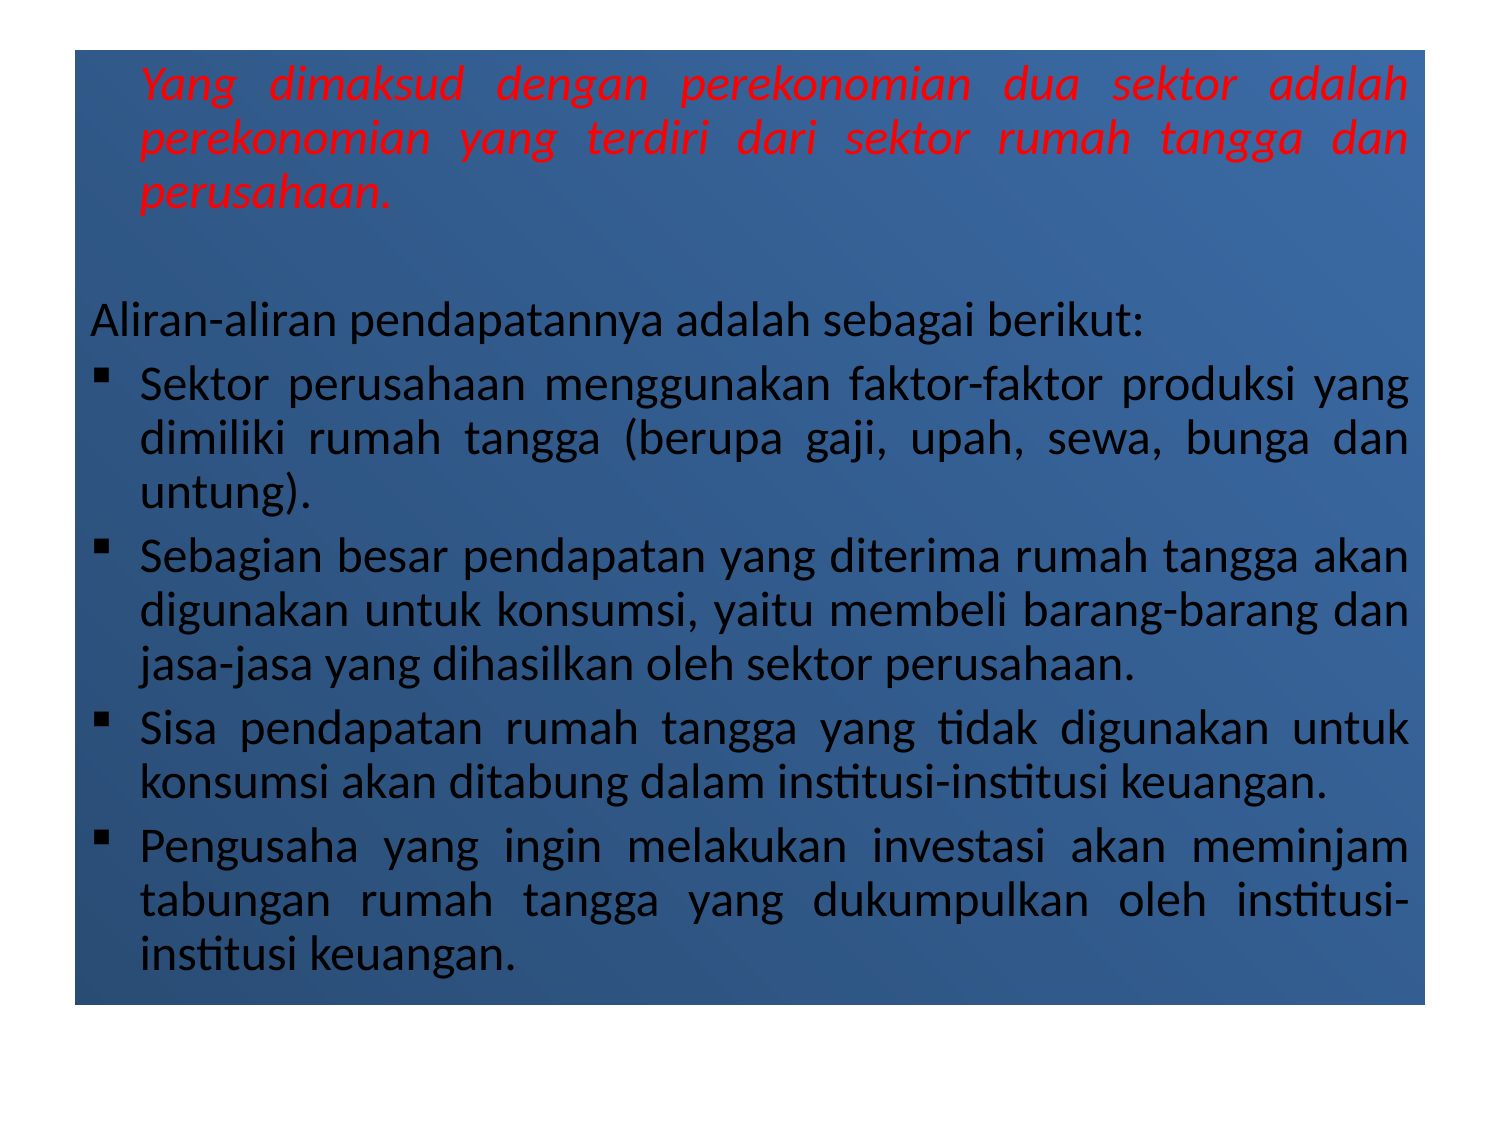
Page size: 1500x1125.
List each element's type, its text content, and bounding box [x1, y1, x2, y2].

list Yang dimaksud dengan perekonomian dua sektor adalah perekonomian yang terdiri dari sektor rumah tangga dan perusahaan. Aliran-aliran pendapatannya adalah sebagai berikut: Sektor perusahaan menggunakan faktor-faktor produksi yang dimiliki rumah tangga (berupa gaji, upah, sewa, bunga dan untung). Sebagian besar pendapatan yang diterima rumah tangga akan digunakan untuk konsumsi, yaitu membeli barang-barang dan jasa-jasa yang dihasilkan oleh sektor perusahaan. Sisa pendapatan rumah tangga yang tidak digunakan untuk konsumsi akan ditabung dalam institusi-institusi keuangan. Pengusaha yang ingin melakukan investasi akan meminjam tabungan rumah tangga yang dukumpulkan oleh institusi-institusi keuangan. [75, 50, 1425, 1005]
